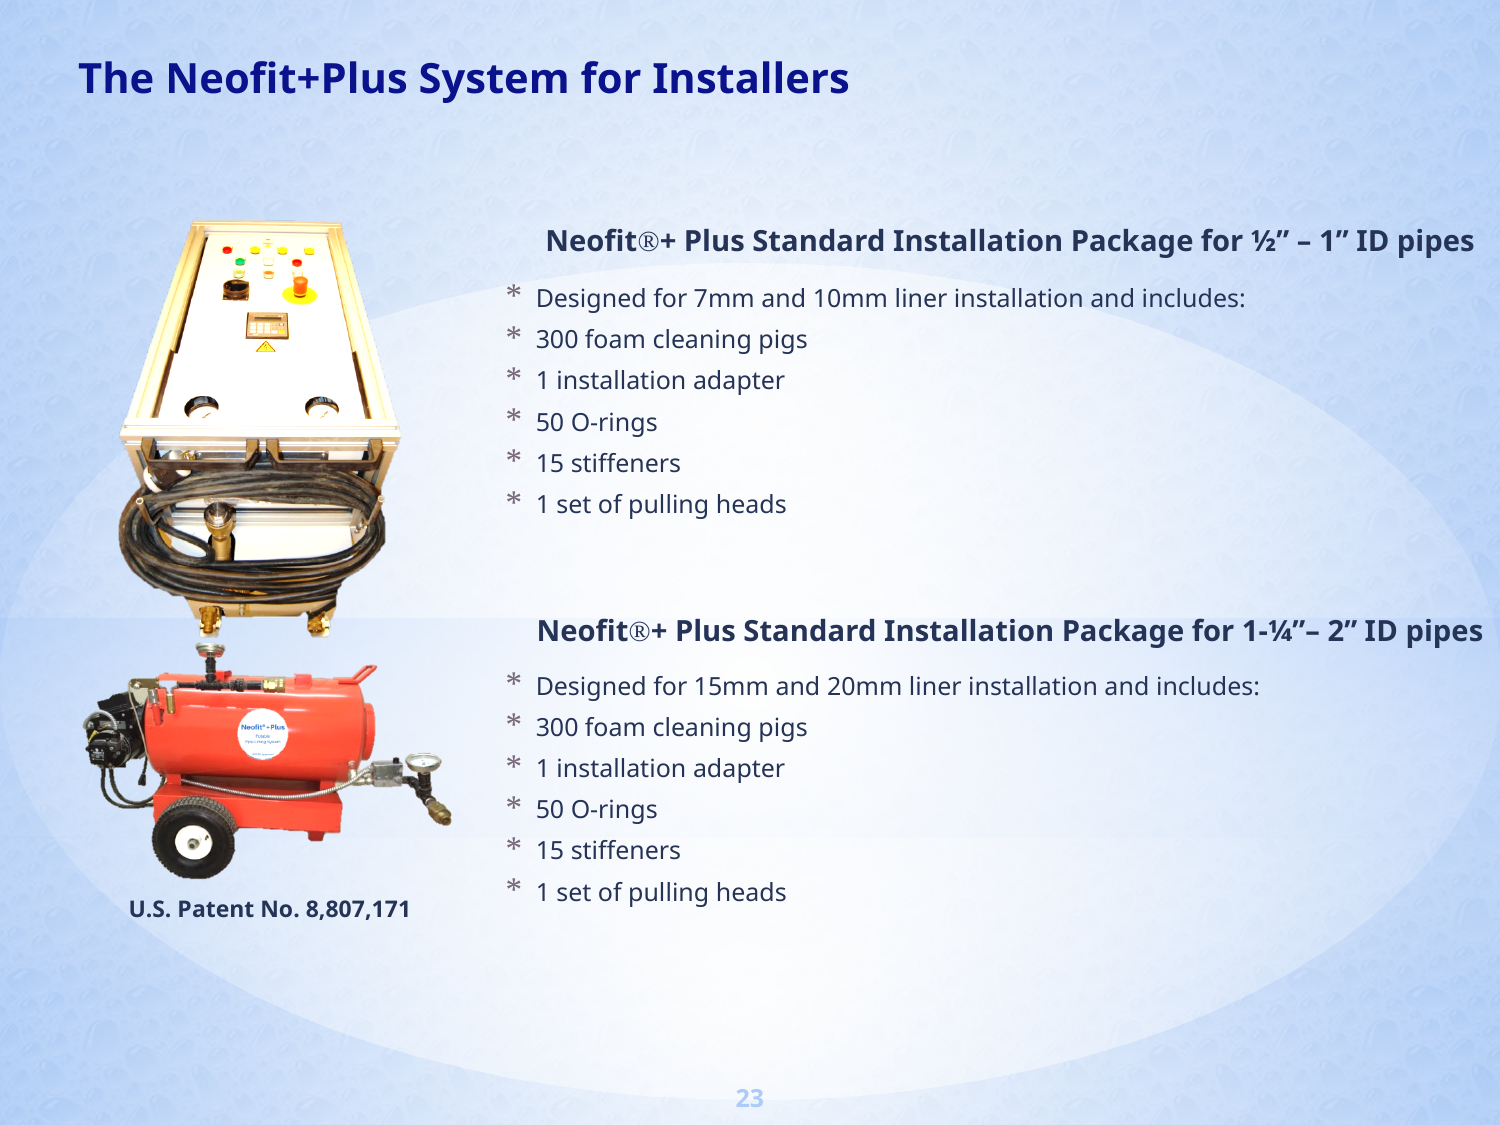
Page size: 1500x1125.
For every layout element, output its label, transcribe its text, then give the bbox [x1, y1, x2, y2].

text_box Neofit®+ Plus Standard Installation Package for 1-¼”– 2” ID pipes [483, 599, 1500, 663]
text_box U.S. Patent No. 8,807,171 [50, 883, 491, 925]
slide_number 23 [600, 1069, 900, 1125]
list Designed for 15mm and 20mm liner installation and includes: 300 foam cleaning pigs 1 installation adapter 50 O-rings 15 stiffeners 1 set of pulling heads [483, 662, 1380, 936]
list Designed for 7mm and 10mm liner installation and includes: 300 foam cleaning pigs 1 installation adapter 50 O-rings 15 stiffeners 1 set of pulling heads [483, 275, 1380, 549]
text_box The Neofit+Plus System for Installers [63, 44, 1330, 110]
picture [235, 706, 290, 762]
text_box Neofit®+ Plus Standard Installation Package for ½” – 1” ID pipes [483, 209, 1500, 273]
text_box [80, 209, 461, 884]
